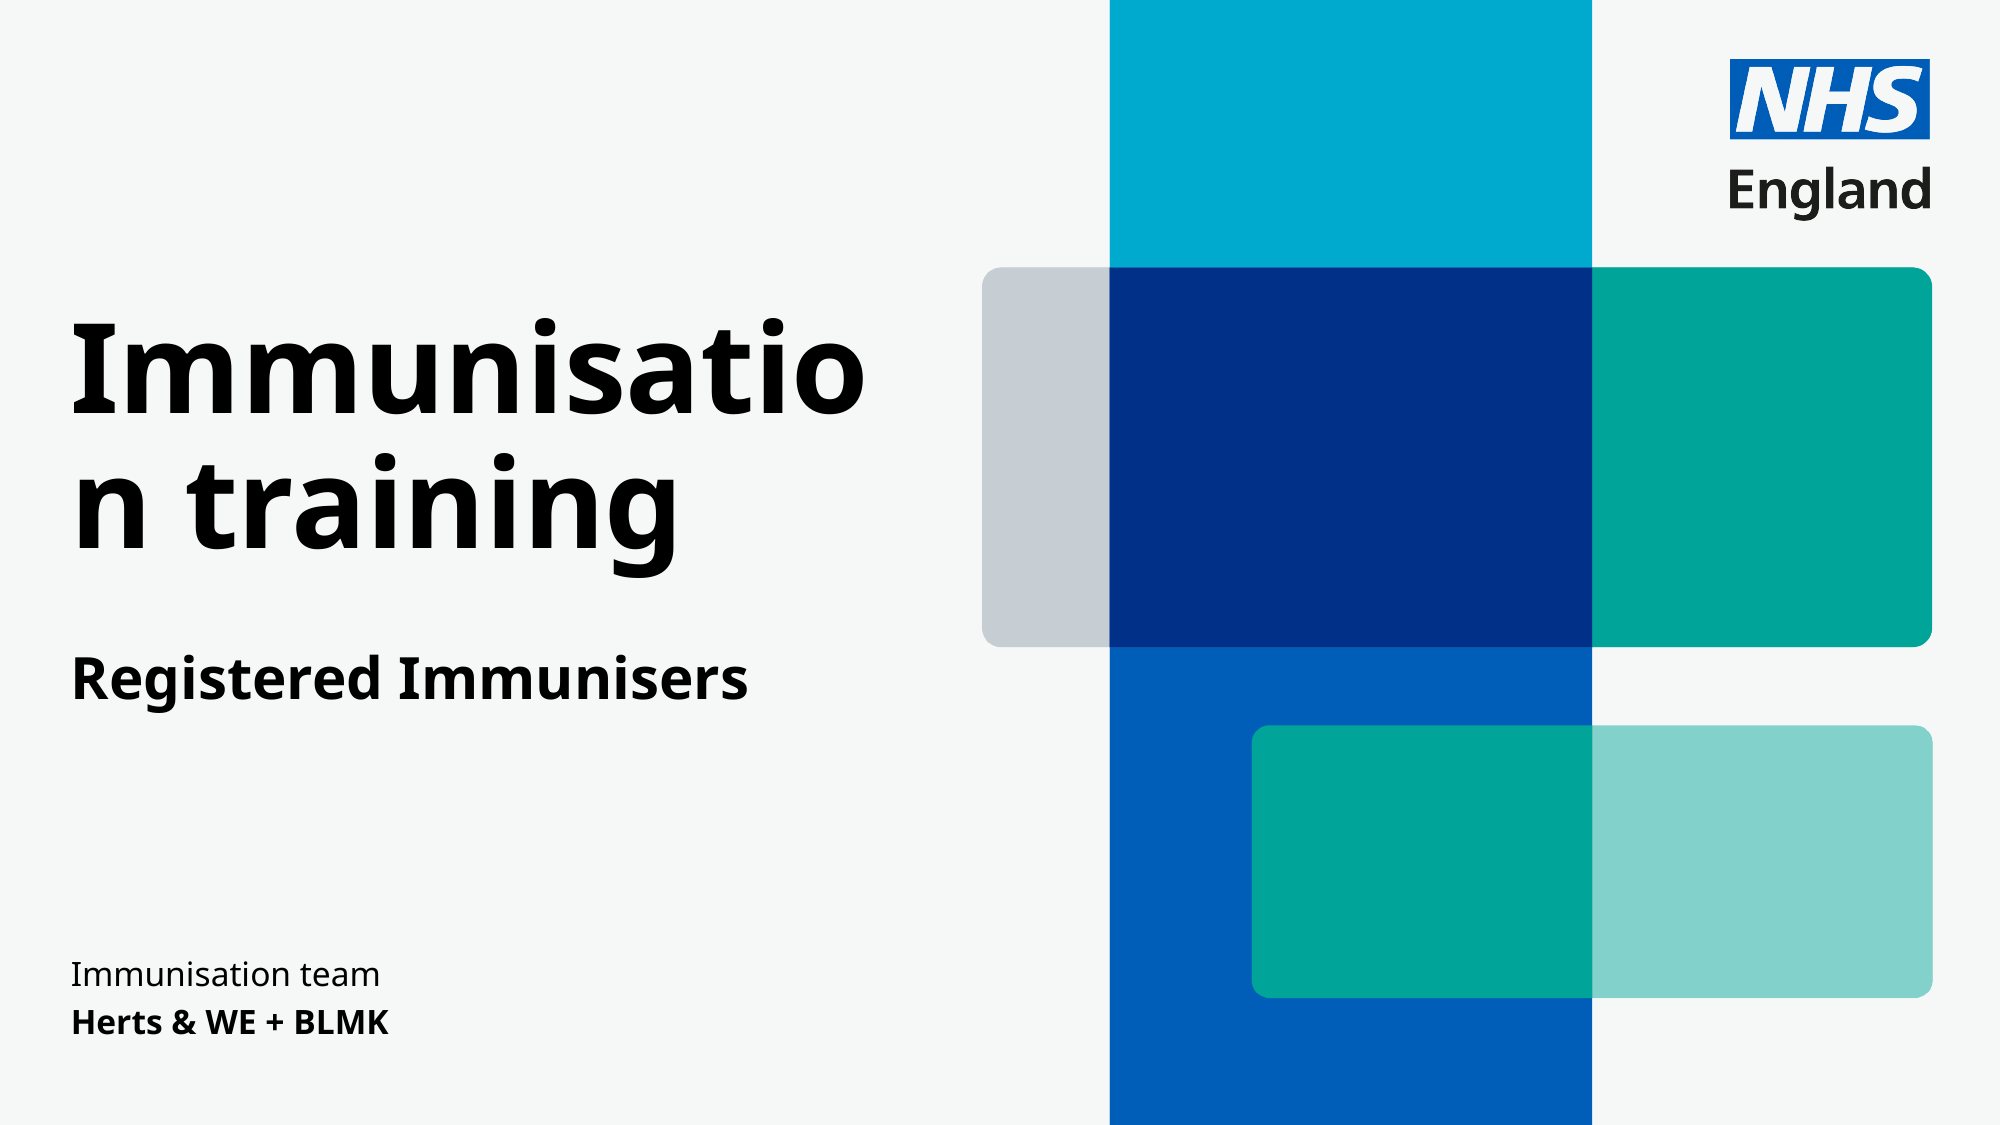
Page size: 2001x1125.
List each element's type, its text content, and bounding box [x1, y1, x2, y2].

subtitle Registered Immunisers [70, 649, 1000, 818]
list Immunisation team Herts & WE + BLMK [70, 944, 1098, 1043]
title Immunisation training [70, 164, 899, 576]
picture [382, 0, 2001, 1125]
